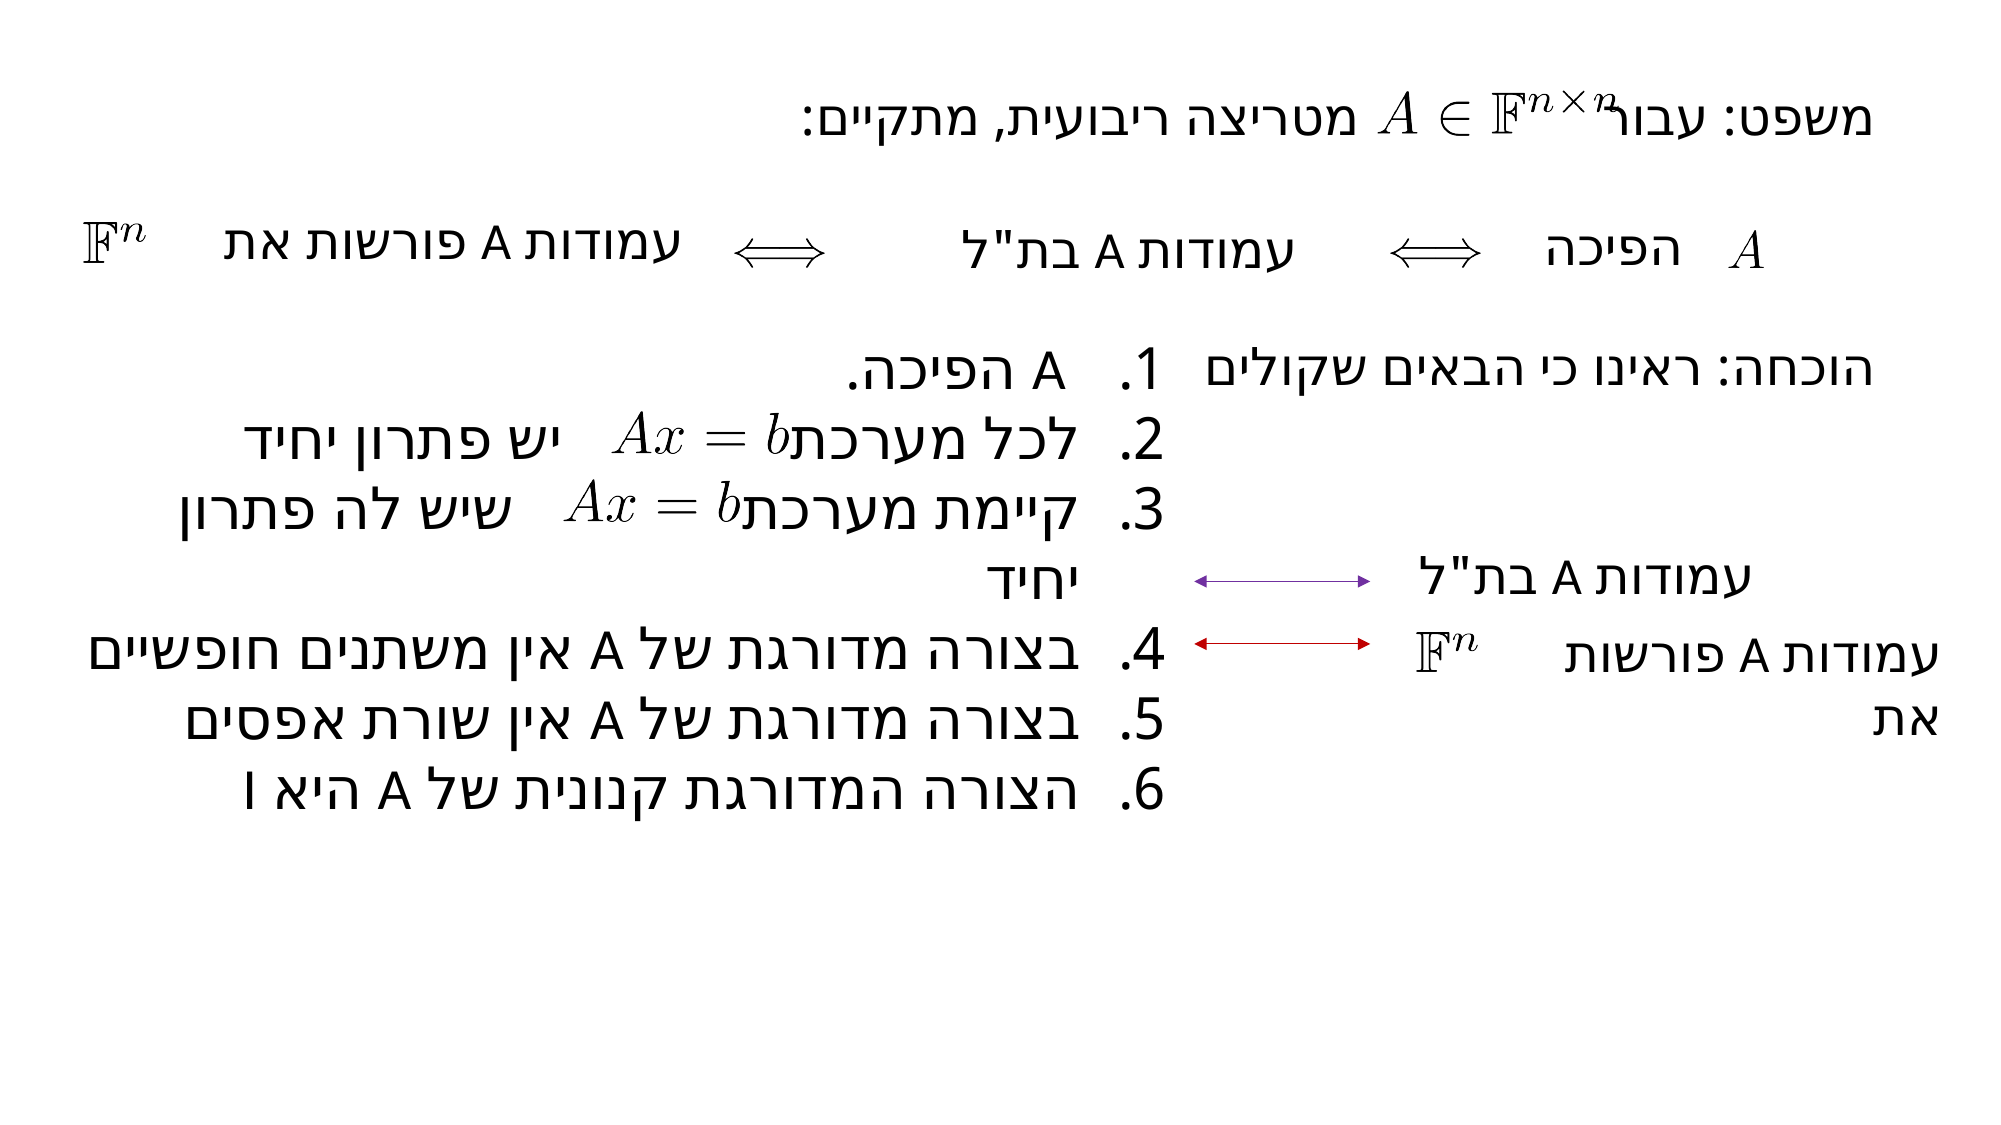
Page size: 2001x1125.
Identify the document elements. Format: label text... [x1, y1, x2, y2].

text_box הפיכה [1509, 206, 1698, 284]
picture [1390, 238, 1481, 268]
picture [734, 238, 825, 268]
picture [1415, 632, 1478, 673]
text_box עמודות A בת"ל [814, 209, 1312, 287]
picture [1377, 90, 1619, 136]
picture [83, 222, 146, 263]
text_box A הפיכה. לכל מערכת יש פתרון יחיד קיימת מערכת שיש לה פתרון יחיד בצורה מדורגת של A אין משתנים חופשיים בצורה מדורגת של A אין שורת אפסים הצורה המדורגת קנונית של A היא I [53, 324, 1181, 829]
text_box עמודות A פורשות את [114, 200, 699, 278]
text_box עמודות A פורשות את [1480, 613, 1957, 754]
text_box הוכחה: ראינו כי הבאים שקולים [987, 325, 1891, 404]
picture [563, 479, 740, 522]
picture [611, 411, 789, 454]
text_box עמודות A בת"ל [1272, 535, 1770, 613]
text_box משפט: עבור מטריצה ריבועית, מתקיים: [718, 75, 1891, 153]
picture [1728, 230, 1764, 268]
